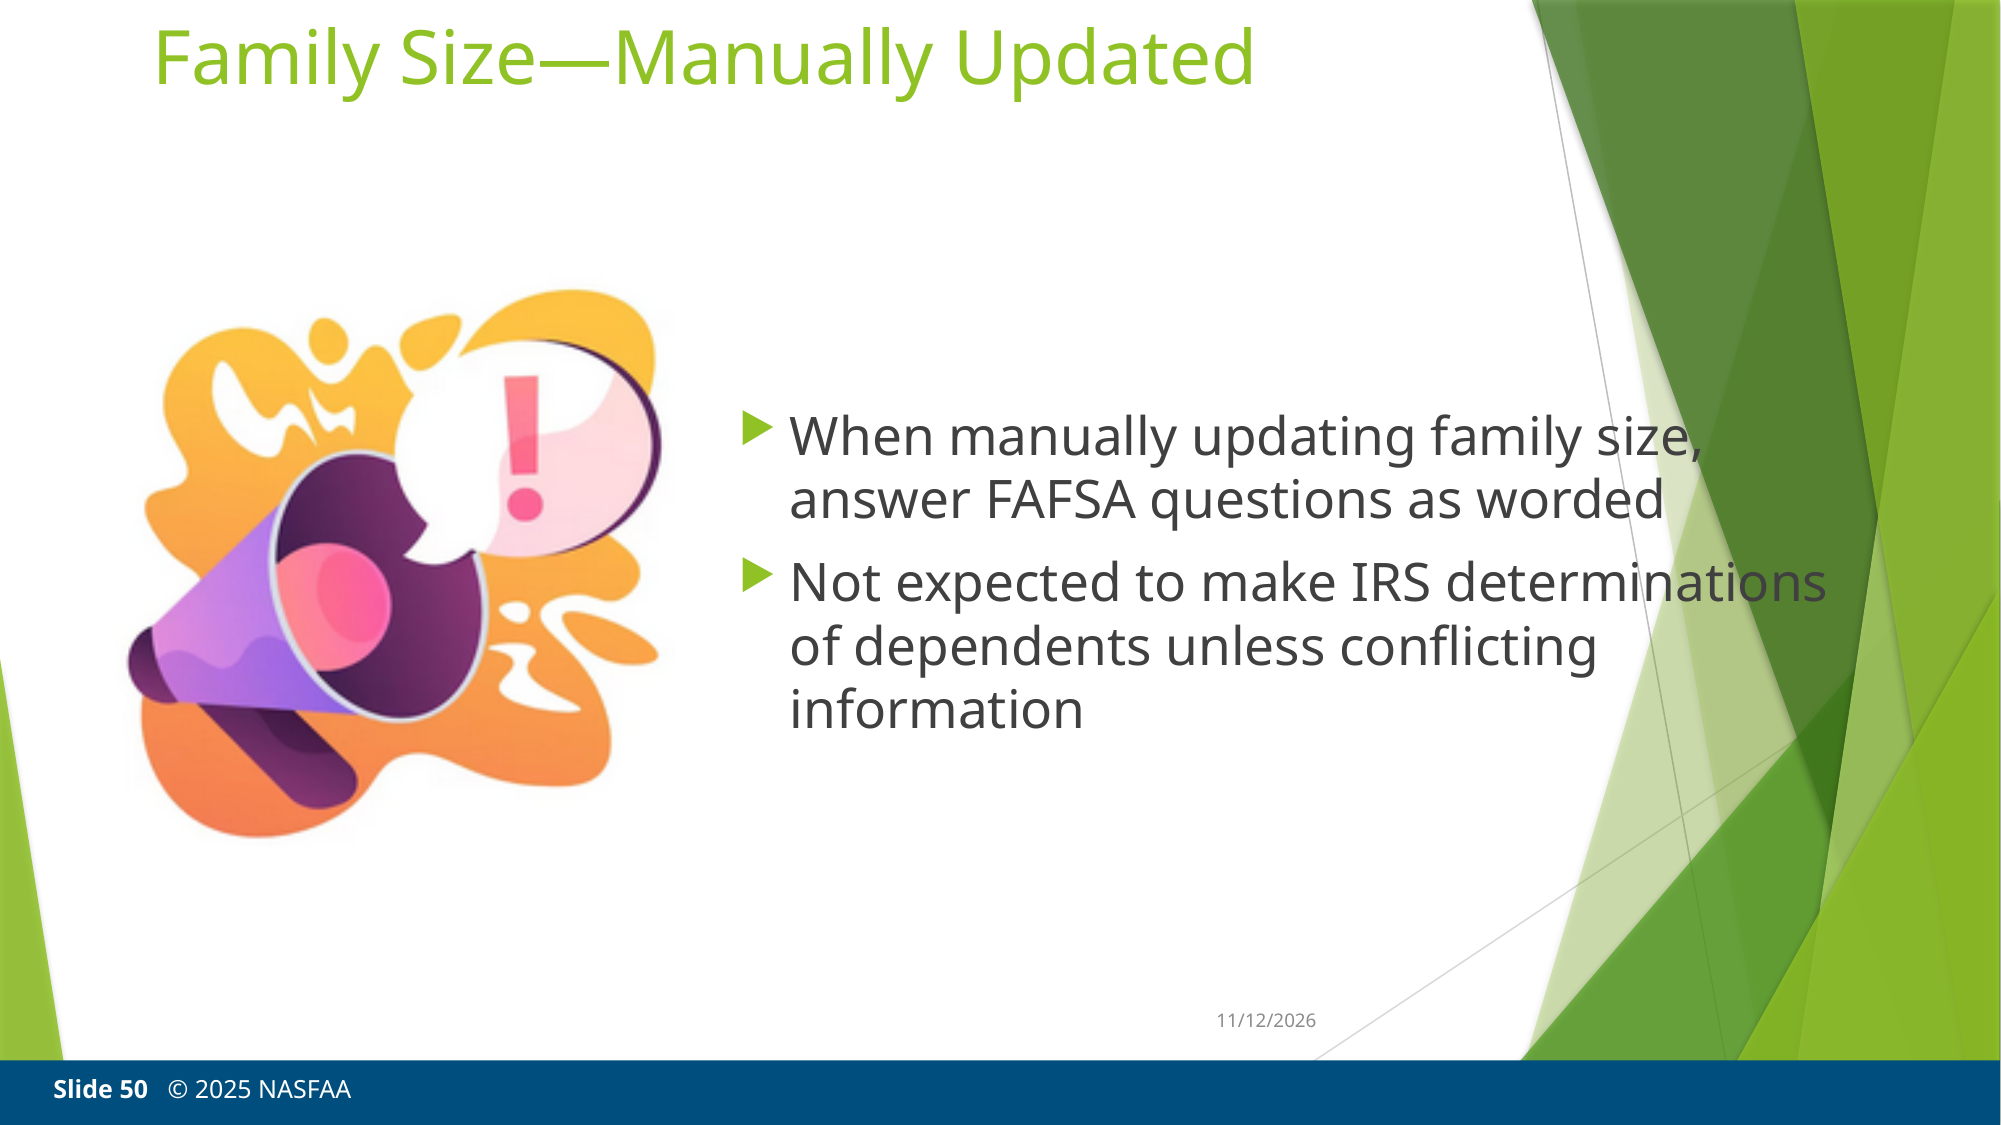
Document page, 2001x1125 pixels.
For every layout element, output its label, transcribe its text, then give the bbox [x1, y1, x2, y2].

title Family Size—Manually Updated [137, 2, 1863, 220]
list When manually updating family size, answer FAFSA questions as worded Not expected to make IRS determinations of dependents unless conflicting information [723, 394, 1886, 748]
picture [113, 267, 675, 847]
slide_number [1181, 991, 1332, 1051]
